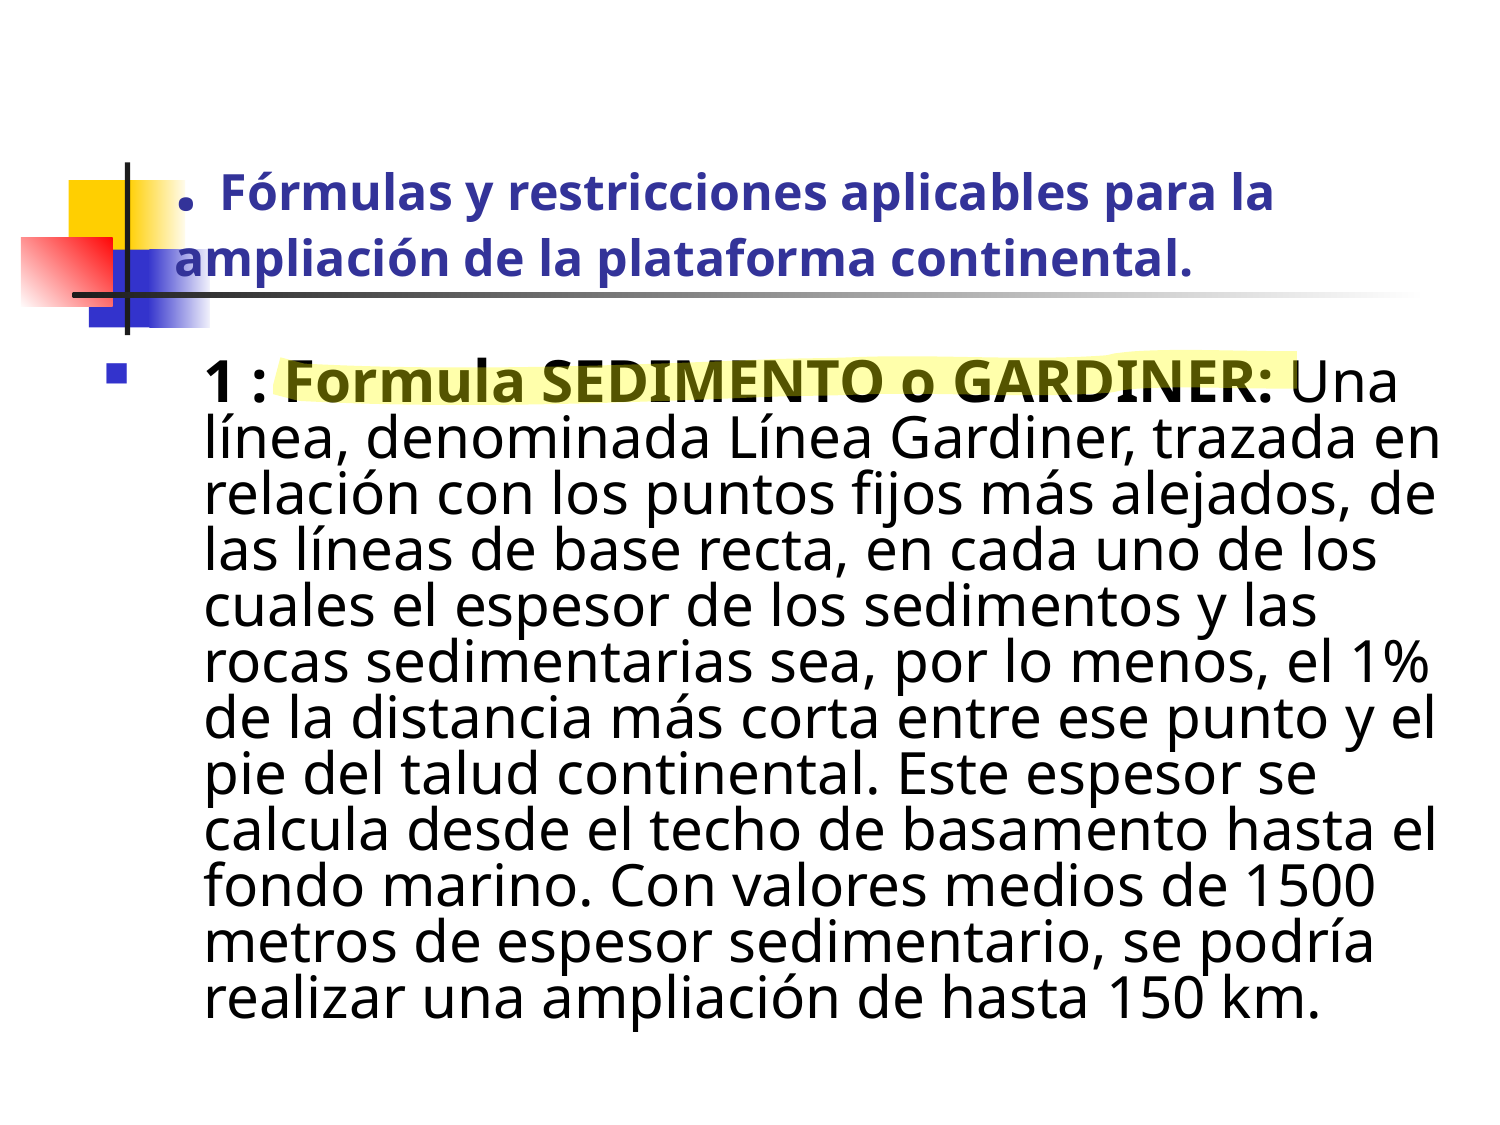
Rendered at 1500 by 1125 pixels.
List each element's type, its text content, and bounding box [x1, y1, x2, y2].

title . Fórmulas y restricciones aplicables para la ampliación de la plataforma continental. [159, 54, 1438, 295]
list 1 : Formula SEDIMENTO o GARDINER: Una línea, denominada Línea Gardiner, trazada en relación con los puntos fijos más alejados, de las líneas de base recta, en cada uno de los cuales el espesor de los sedimentos y las rocas sedimentarias sea, por lo menos, el 1% de la distancia más corta entre ese punto y el pie del talud continental. Este espesor se calcula desde el techo de basamento hasta el fondo marino. Con valores medios de 1500 metros de espesor sedimentario, se podría realizar una ampliación de hasta 150 km. [88, 349, 1470, 1097]
